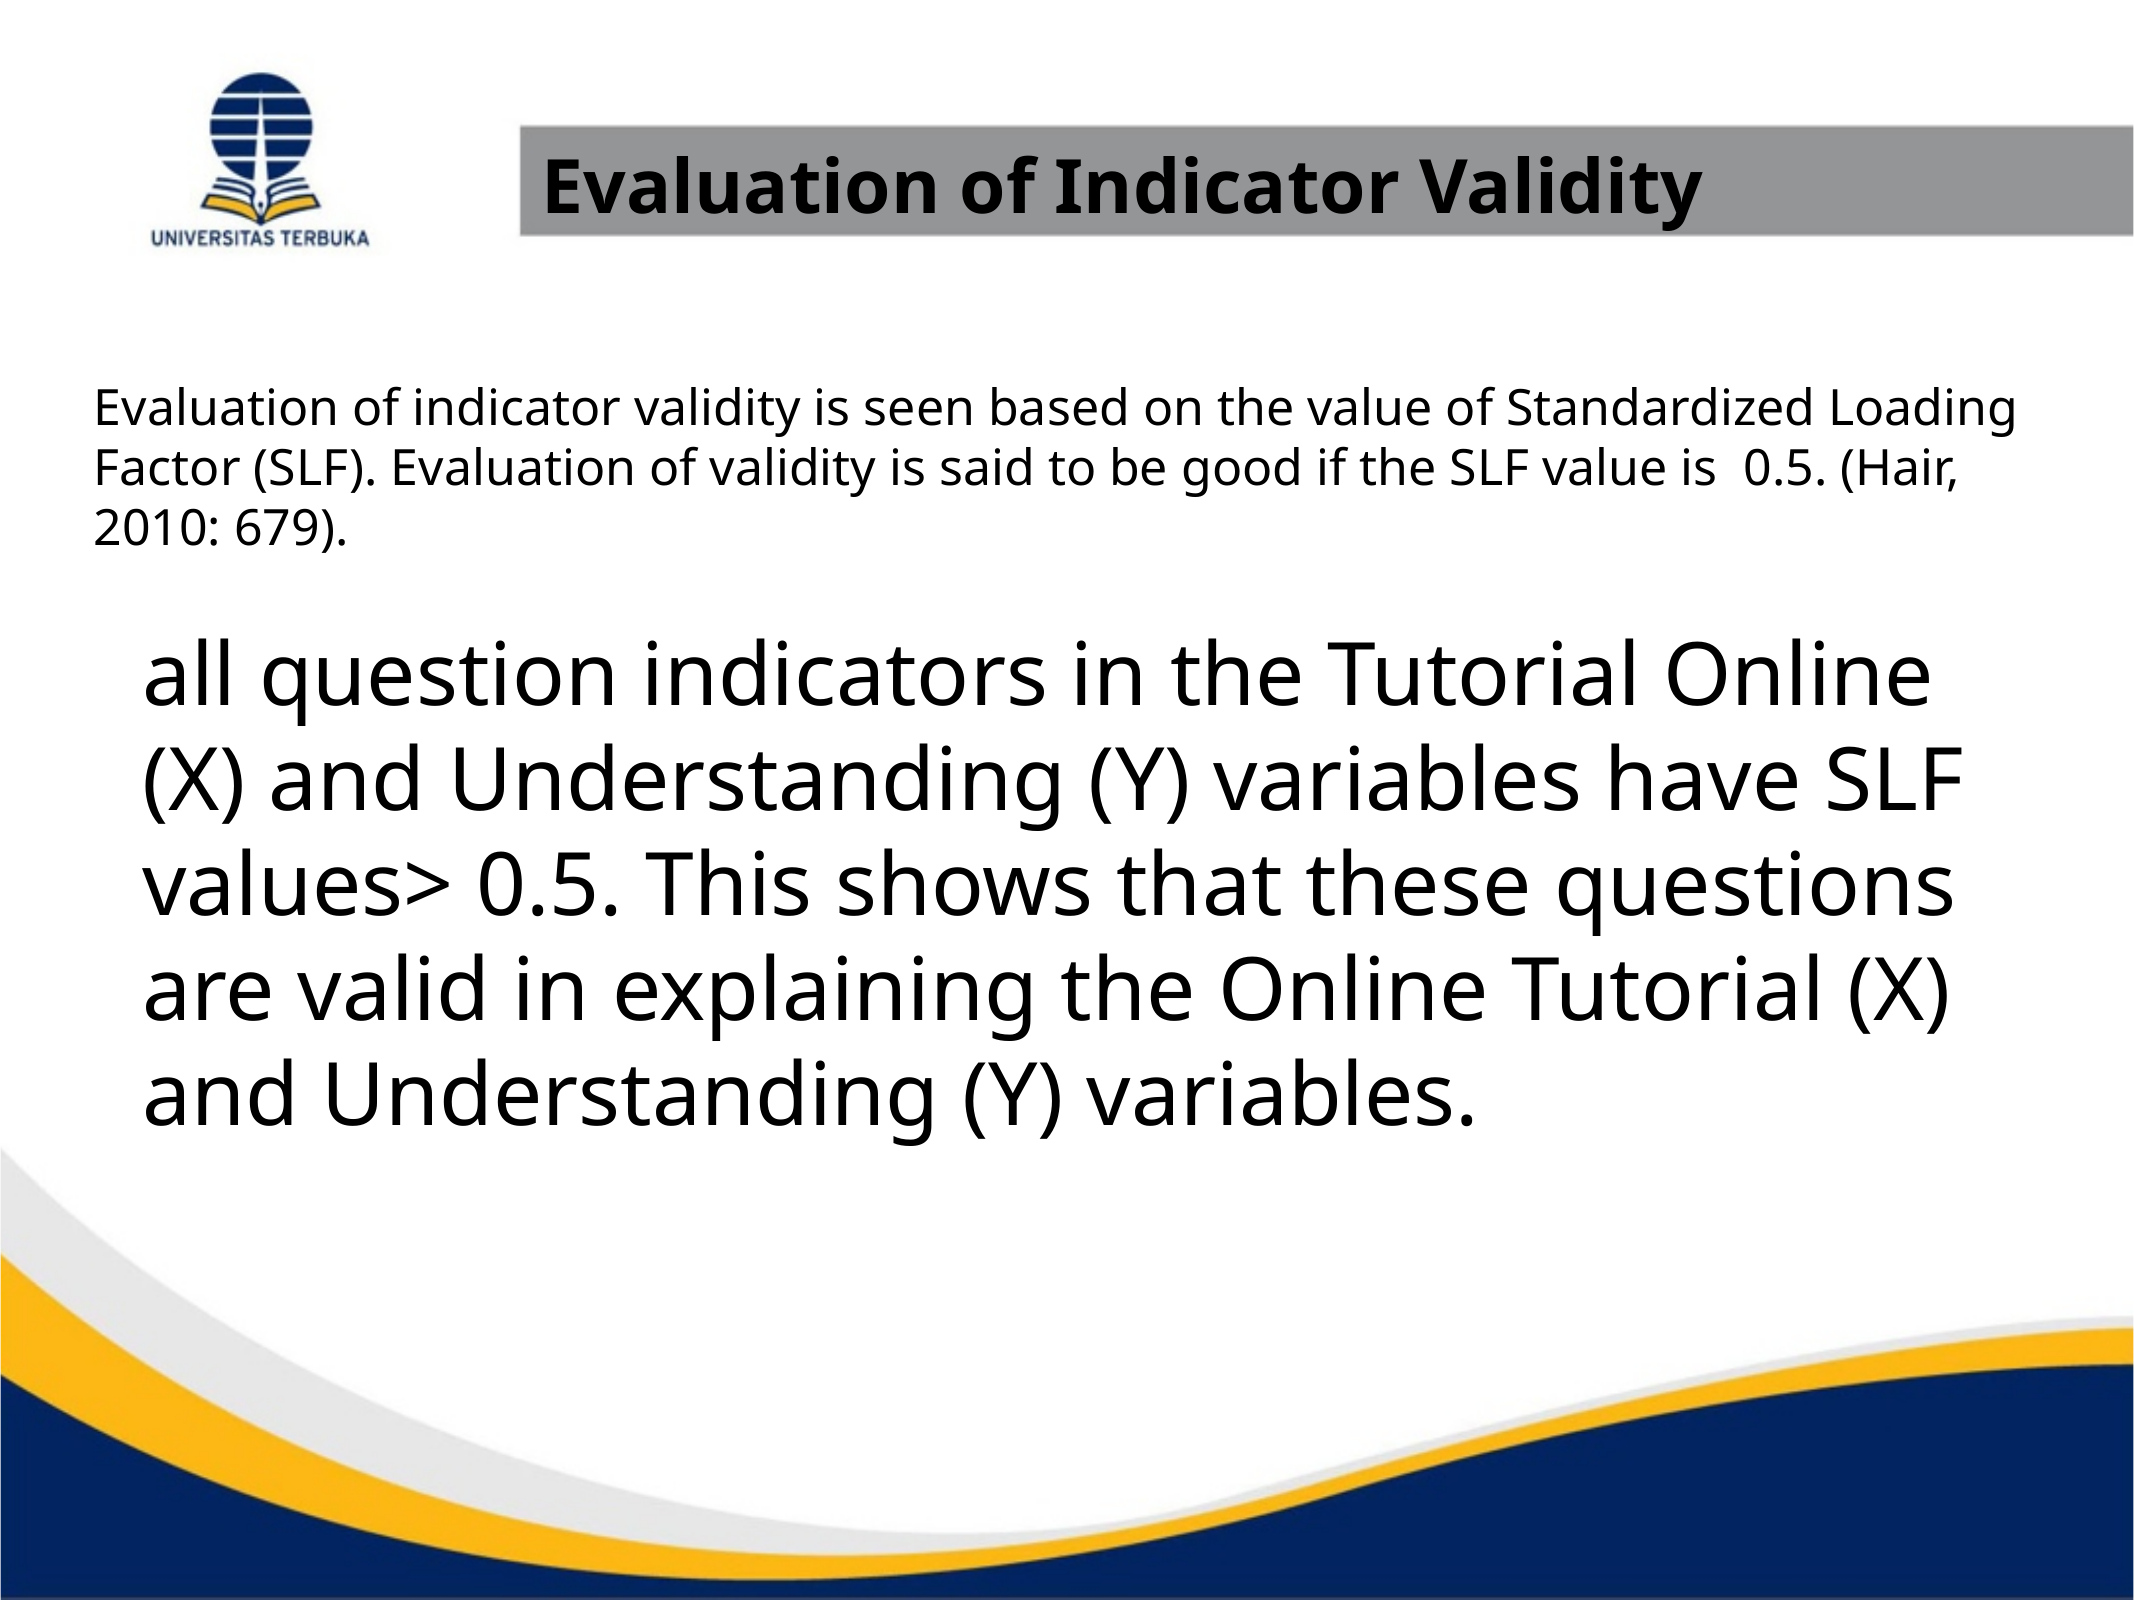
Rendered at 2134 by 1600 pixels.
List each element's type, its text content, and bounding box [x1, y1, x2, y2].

text_box all question indicators in the Tutorial Online (X) and Understanding (Y) variables have SLF values> 0.5. This shows that these questions are valid in explaining the Online Tutorial (X) and Understanding (Y) variables. [127, 610, 2055, 1256]
title Evaluation of Indicator Validity [216, 49, 2031, 318]
picture [0, 0, 2134, 1600]
text_box Evaluation of indicator validity is seen based on the value of Standardized Loading Factor (SLF). Evaluation of validity is said to be good if the SLF value is 0.5. (Hair, 2010: 679). [79, 368, 2055, 668]
